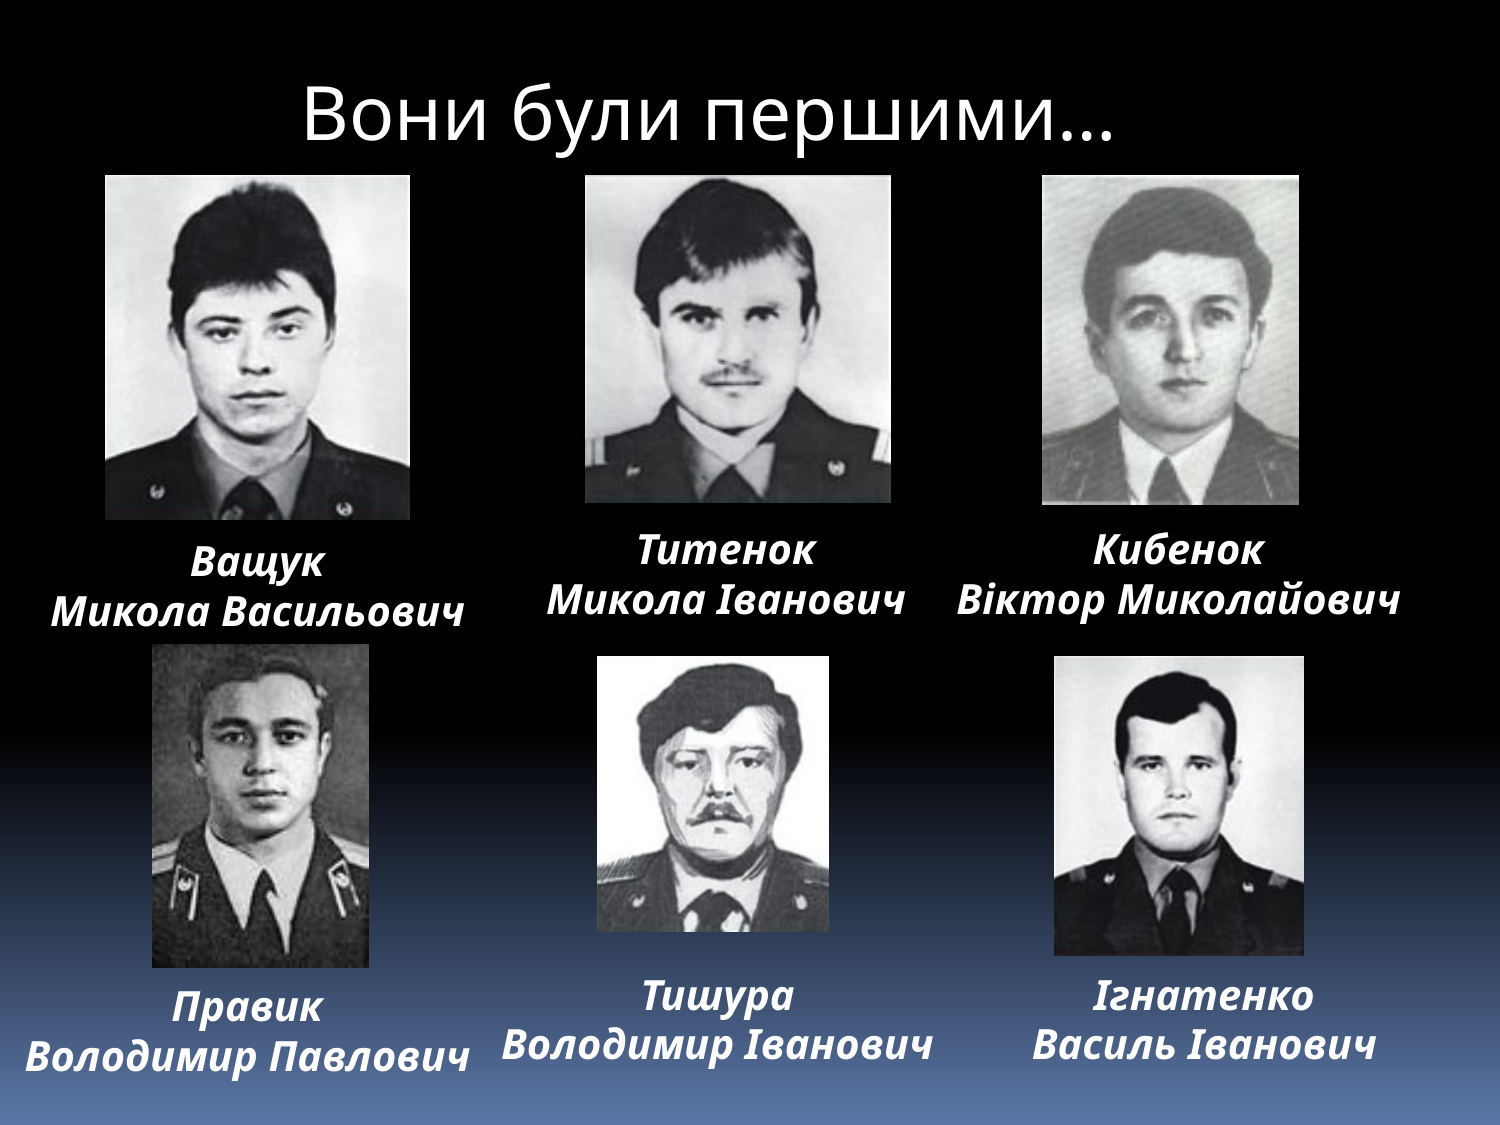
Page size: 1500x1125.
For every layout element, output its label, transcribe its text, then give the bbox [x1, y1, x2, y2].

picture [1054, 655, 1304, 956]
picture [151, 643, 370, 968]
text_box Правик Володимир Павлович [9, 972, 486, 1088]
picture [104, 175, 411, 520]
text_box Кибенок Віктор Миколайович [941, 515, 1416, 631]
text_box Титенок Микола Іванович [531, 515, 921, 631]
text_box Тишура Володимир Іванович [486, 960, 949, 1076]
text_box Ігнатенко Василь Іванович [1017, 960, 1392, 1076]
text_box Вони були першими… [164, 58, 1254, 164]
picture [1042, 175, 1299, 506]
picture [597, 655, 830, 933]
picture [585, 175, 891, 504]
text_box Ващук Микола Васильович [24, 527, 491, 643]
